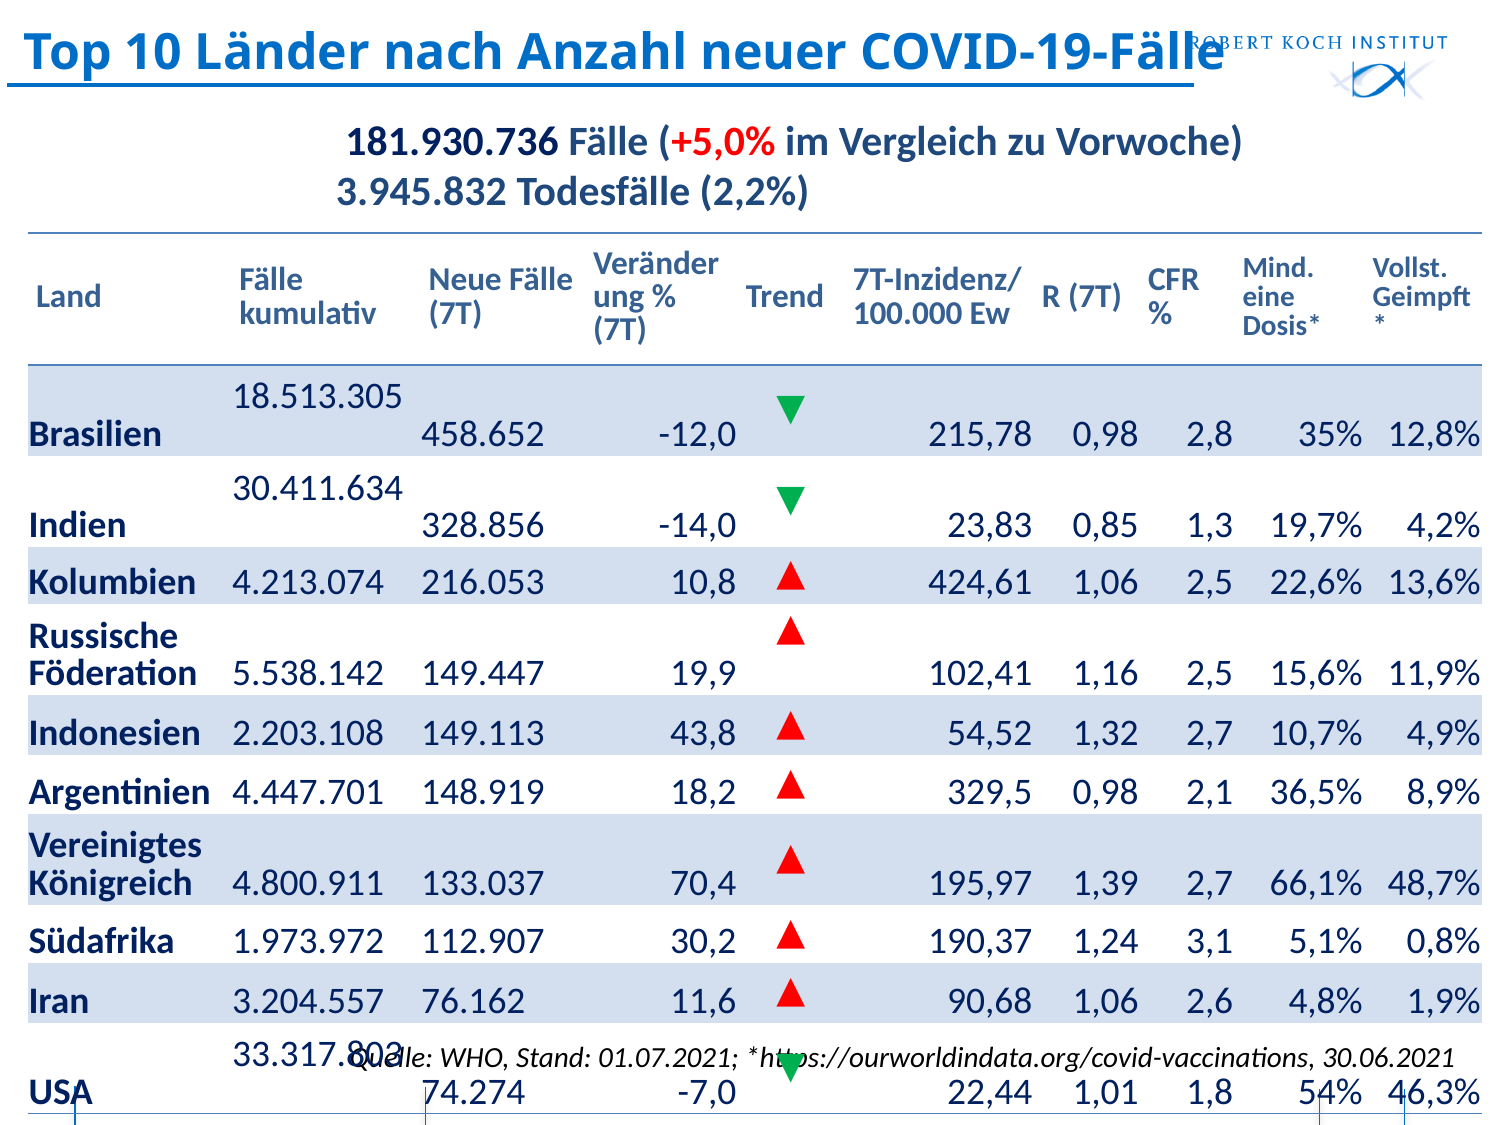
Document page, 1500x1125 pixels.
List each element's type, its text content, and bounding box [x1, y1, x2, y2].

table_cell 2,1 [1140, 755, 1234, 814]
table_cell 0,85 [1033, 456, 1140, 547]
table_cell 10,8 [585, 547, 737, 604]
table_cell 195,97 [844, 814, 1033, 905]
table_cell 30.411.634 [231, 456, 420, 547]
table_cell 18.513.305 [231, 366, 420, 456]
table_cell ▲ [737, 695, 844, 755]
table_cell 328.856 [420, 456, 585, 547]
table_cell 43,8 [585, 695, 737, 755]
table_cell Indien [28, 456, 231, 547]
table_cell 48,7% [1364, 814, 1482, 905]
table_header 7T-Inzidenz/ 100.000 Ew [844, 234, 1033, 364]
table_cell 1,16 [1033, 604, 1140, 695]
table_cell 4,9% [1364, 695, 1482, 755]
table_cell 2,7 [1140, 695, 1234, 755]
table_cell 15,6% [1234, 604, 1364, 695]
table_cell -14,0 [585, 456, 737, 547]
table_header Veränderung % (7T) [585, 234, 737, 364]
table_cell 148.919 [420, 755, 585, 814]
table_cell 66,1% [1234, 814, 1364, 905]
table_cell 2,5 [1140, 547, 1234, 604]
table_cell 13,6% [1364, 547, 1482, 604]
table_cell -12,0 [585, 366, 737, 456]
table_cell 19,7% [1234, 456, 1364, 547]
table_cell 3,1 [1140, 905, 1234, 963]
table_cell 54,52 [844, 695, 1033, 755]
table_cell 1,24 [1033, 905, 1140, 963]
table_cell 33.317.803 [231, 1023, 420, 1113]
table_cell 1,9% [1364, 963, 1482, 1023]
picture [1182, 29, 1454, 109]
table_cell 1,06 [1033, 963, 1140, 1023]
table_cell 23,83 [844, 456, 1033, 547]
table_cell 8,9% [1364, 755, 1482, 814]
table_cell 2,6 [1140, 963, 1234, 1023]
table_cell ▲ [737, 814, 844, 905]
table_header Vollst. Geimpft* [1364, 234, 1482, 364]
table_cell 22,44 [844, 1023, 1033, 1113]
table_cell 11,9% [1364, 604, 1482, 695]
table_cell 112.907 [420, 905, 585, 963]
table_cell 149.113 [420, 695, 585, 755]
table_cell USA [28, 1023, 231, 1113]
table_cell ▲ [737, 604, 844, 695]
table_cell 2.203.108 [231, 695, 420, 755]
table_cell 35% [1234, 366, 1364, 456]
table_cell 12,8% [1364, 366, 1482, 456]
table_cell 1,32 [1033, 695, 1140, 755]
table_cell ▲ [737, 963, 844, 1023]
table_header Mind. eine Dosis* [1234, 234, 1364, 364]
table_cell 46,3% [1364, 1023, 1482, 1113]
text_box 181.930.736 Fälle (+5,0% im Vergleich zu Vorwoche) 3.945.832 Todesfälle (2,2%) [321, 106, 1329, 221]
table_cell 458.652 [420, 366, 585, 456]
table_cell 4.800.911 [231, 814, 420, 905]
table_cell 1,3 [1140, 456, 1234, 547]
table_cell ▲ [737, 547, 844, 604]
table_cell 0,8% [1364, 905, 1482, 963]
table_cell 30,2 [585, 905, 737, 963]
table_header Fälle kumulativ [231, 234, 420, 364]
table_cell 2,7 [1140, 814, 1234, 905]
table_cell Kolumbien [28, 547, 231, 604]
table_header Land [28, 234, 231, 364]
title Top 10 Länder nach Anzahl neuer COVID-19-Fälle [23, 19, 1352, 81]
table_cell 215,78 [844, 366, 1033, 456]
table_cell 2,8 [1140, 366, 1234, 456]
table_cell ▼ [737, 456, 844, 547]
table_cell Russische Föderation [28, 604, 231, 695]
table_cell 11,6 [585, 963, 737, 1023]
table_cell 5,1% [1234, 905, 1364, 963]
table_cell 149.447 [420, 604, 585, 695]
table_cell Iran [28, 963, 231, 1023]
table_cell 3.204.557 [231, 963, 420, 1023]
table_cell 1,39 [1033, 814, 1140, 905]
table_cell 4.447.701 [231, 755, 420, 814]
table_cell 2,5 [1140, 604, 1234, 695]
table_cell 1,01 [1033, 1023, 1140, 1113]
table_cell 36,5% [1234, 755, 1364, 814]
table_cell Argentinien [28, 755, 231, 814]
table_cell 216.053 [420, 547, 585, 604]
table_cell 133.037 [420, 814, 585, 905]
table_header Trend [737, 234, 844, 364]
table_cell 1,06 [1033, 547, 1140, 604]
table_cell ▼ [737, 366, 844, 456]
table_header CFR % [1140, 234, 1234, 364]
table_header Neue Fälle (7T) [420, 234, 585, 364]
table_cell Südafrika [28, 905, 231, 963]
table_cell Vereinigtes Königreich [28, 814, 231, 905]
table_cell -7,0 [585, 1023, 737, 1113]
table_cell 4,2% [1364, 456, 1482, 547]
table_cell Indonesien [28, 695, 231, 755]
table_cell 424,61 [844, 547, 1033, 604]
table_cell 0,98 [1033, 755, 1140, 814]
table_cell 190,37 [844, 905, 1033, 963]
table_cell 4.213.074 [231, 547, 420, 604]
table_cell 329,5 [844, 755, 1033, 814]
table_cell 10,7% [1234, 695, 1364, 755]
table_cell ▲ [737, 755, 844, 814]
table_cell 70,4 [585, 814, 737, 905]
table_cell 76.162 [420, 963, 585, 1023]
table_cell 4,8% [1234, 963, 1364, 1023]
table_cell 74.274 [420, 1023, 585, 1113]
table_cell ▲ [737, 905, 844, 963]
table_cell 22,6% [1234, 547, 1364, 604]
table_header R (7T) [1033, 234, 1140, 364]
table_cell Brasilien [28, 366, 231, 456]
table_cell 90,68 [844, 963, 1033, 1023]
table_cell 1,8 [1140, 1023, 1234, 1113]
table_cell 54% [1234, 1023, 1364, 1113]
table_cell 102,41 [844, 604, 1033, 695]
table_cell 18,2 [585, 755, 737, 814]
table_cell 5.538.142 [231, 604, 420, 695]
table_cell ▼ [737, 1023, 844, 1113]
table_cell 1.973.972 [231, 905, 420, 963]
table_cell 0,98 [1033, 366, 1140, 456]
table_cell 19,9 [585, 604, 737, 695]
